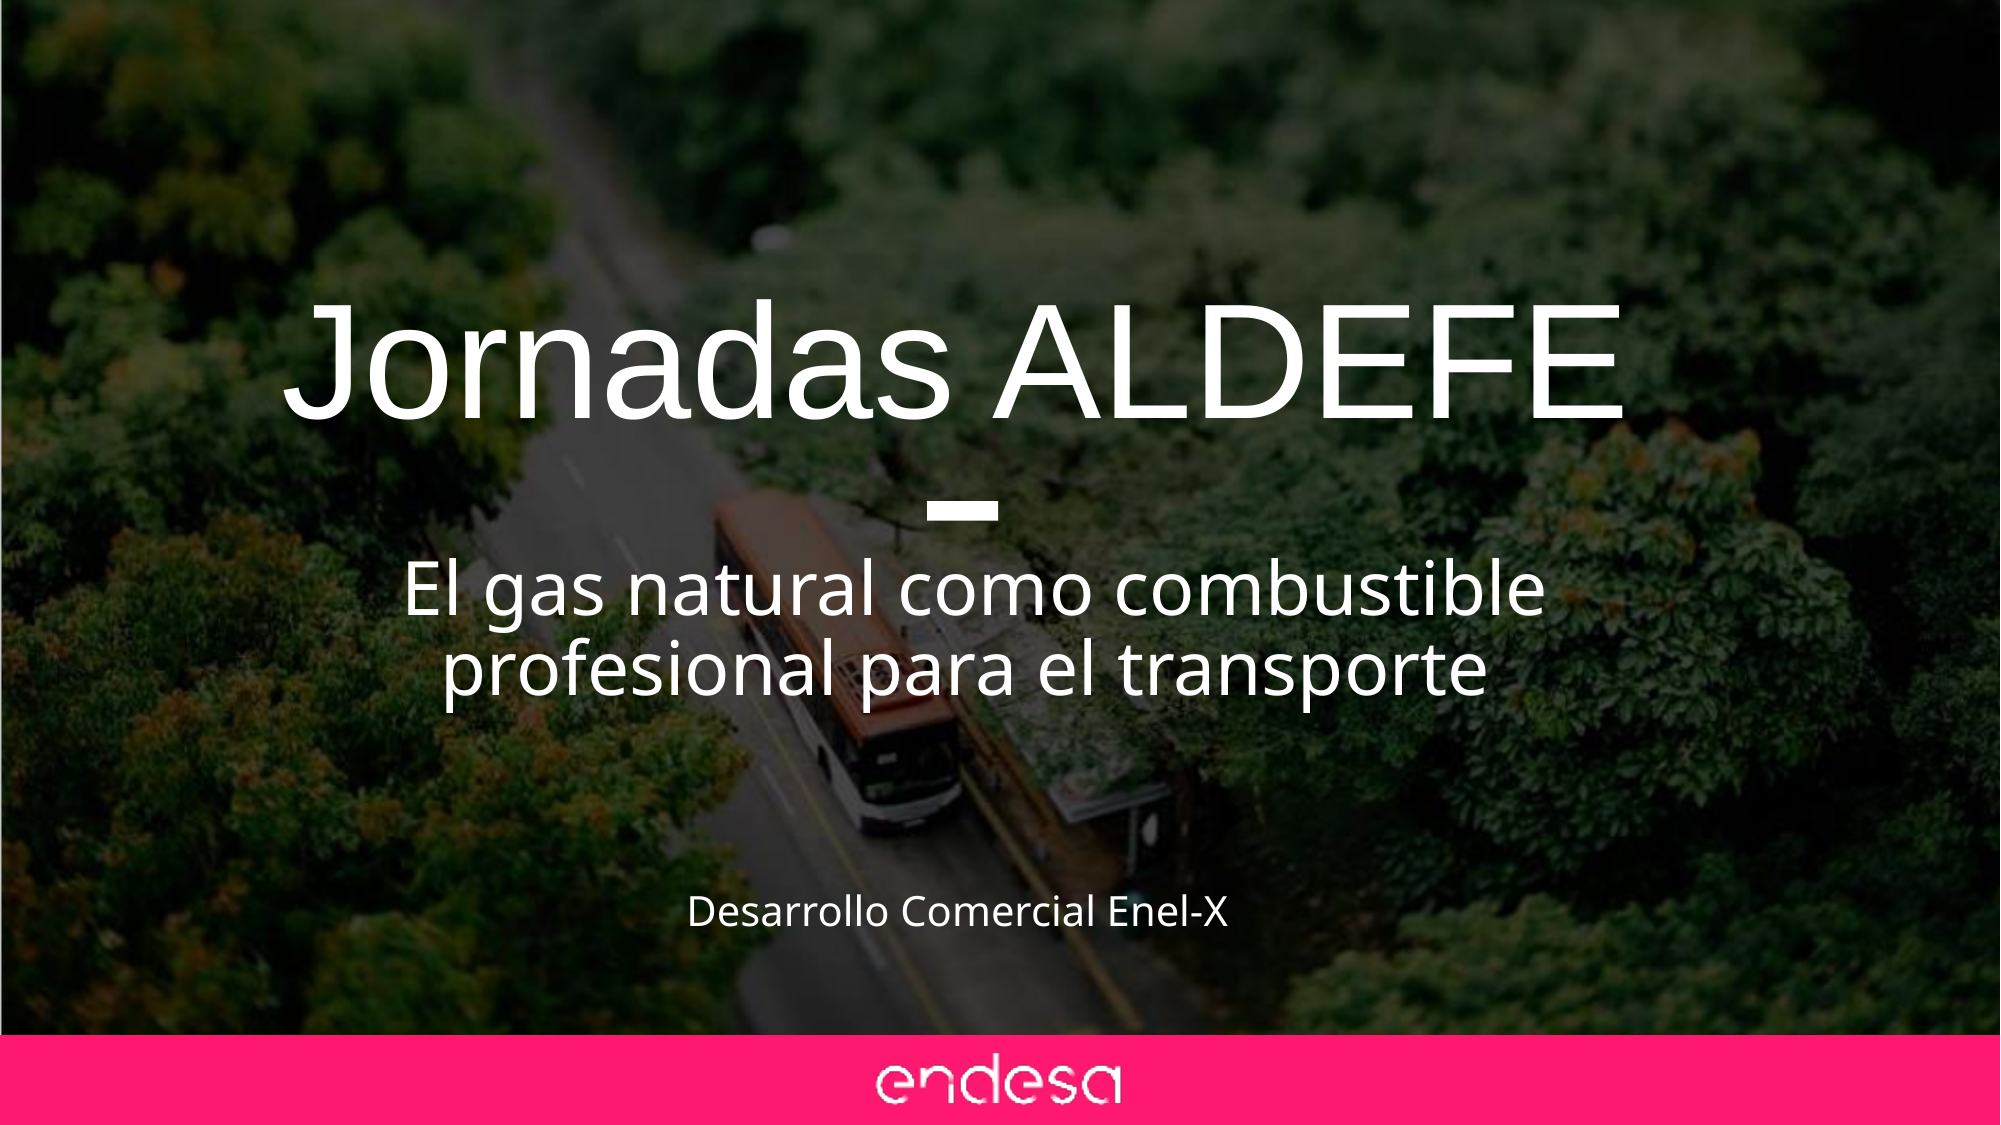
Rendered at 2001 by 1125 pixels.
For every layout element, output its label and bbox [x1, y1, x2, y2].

text_box [0, 1036, 2000, 1125]
picture [0, 0, 2000, 1121]
text_box [0, 174, 1957, 942]
